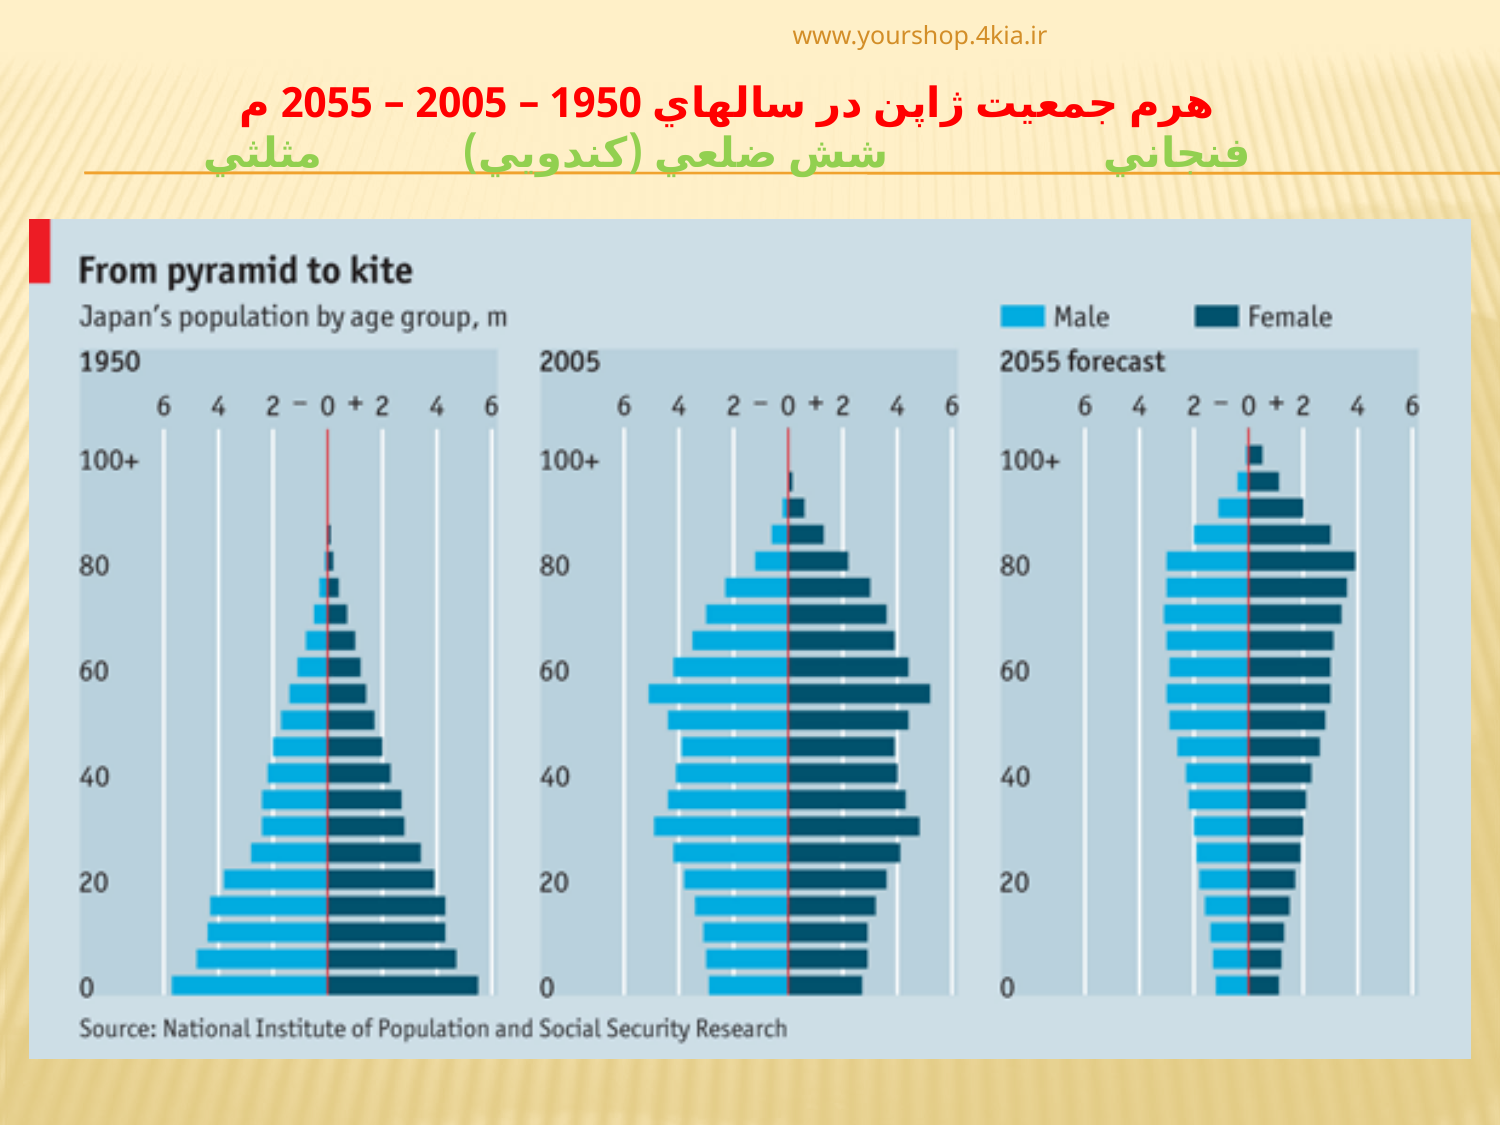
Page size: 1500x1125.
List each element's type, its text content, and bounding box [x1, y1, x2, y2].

picture [29, 219, 1471, 1059]
footer www.yourshop.4kia.ir [512, 12, 1063, 60]
title هرم جمعيت ژاپن در سالهاي 1950 – 2005 – 2055 م فنجاني شش ضلعي (کندويي) مثلثي [29, 31, 1425, 219]
